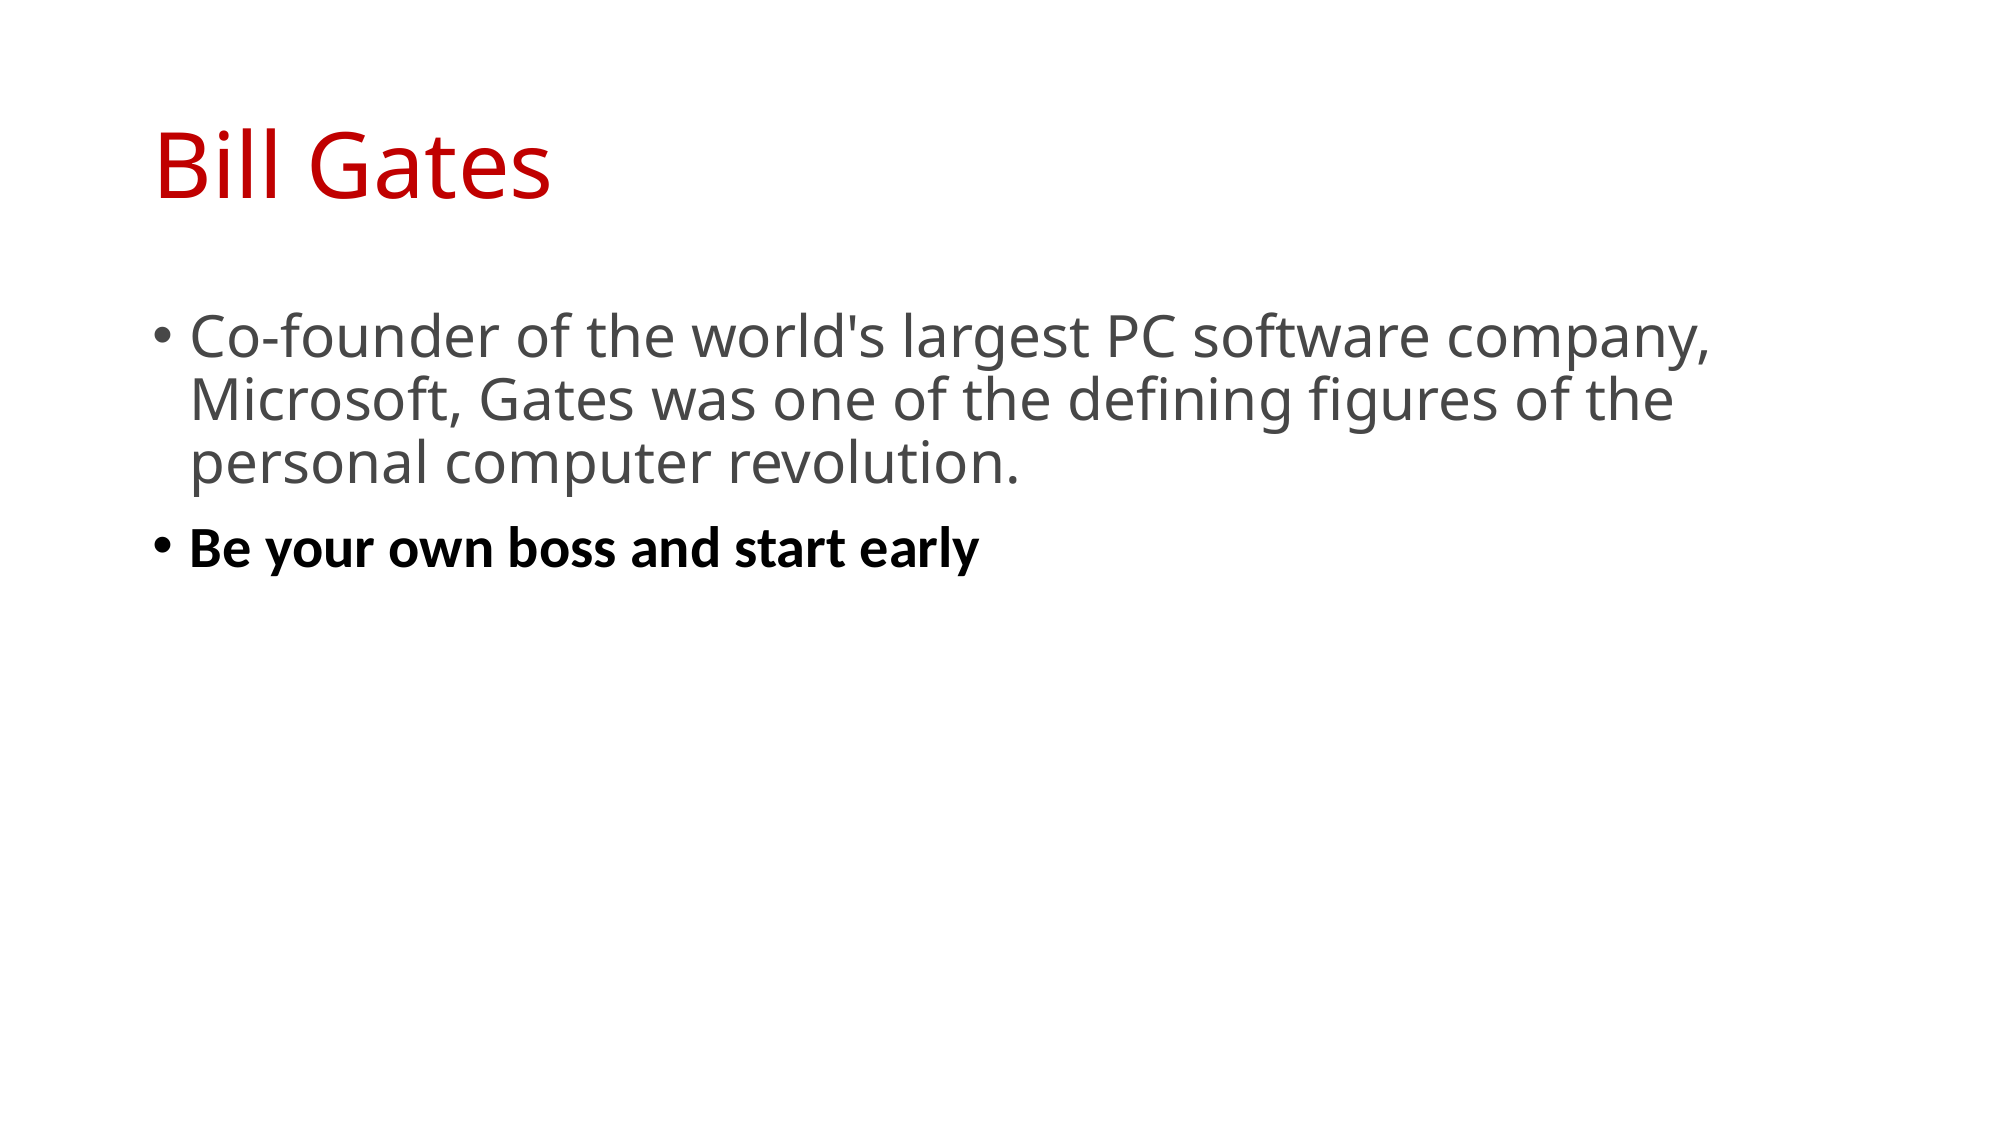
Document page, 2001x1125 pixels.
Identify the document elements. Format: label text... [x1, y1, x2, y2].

title Bill Gates [137, 59, 1863, 278]
list Co-founder of the world's largest PC software company, Microsoft, Gates was one of the defining figures of the personal computer revolution. Be your own boss and start early [137, 299, 1863, 1014]
